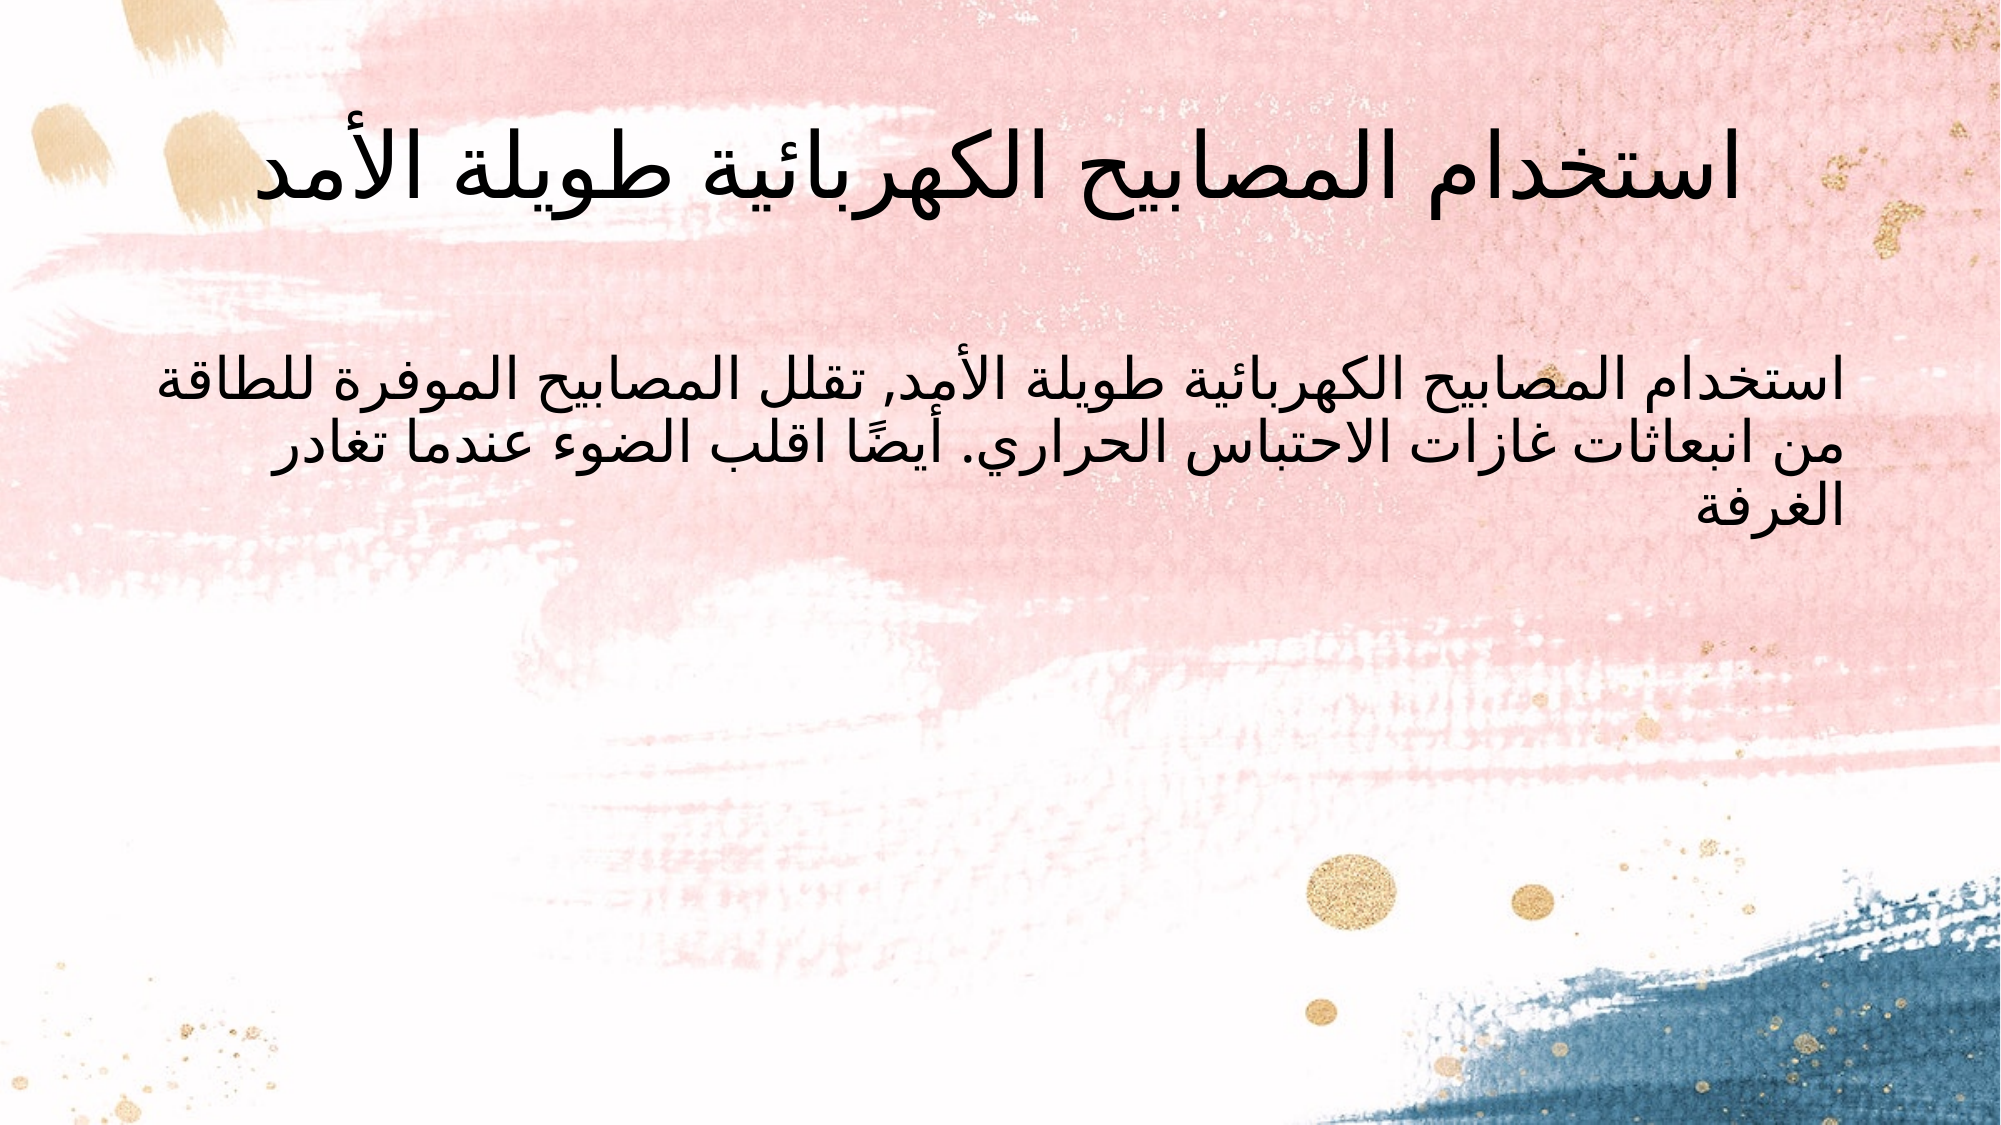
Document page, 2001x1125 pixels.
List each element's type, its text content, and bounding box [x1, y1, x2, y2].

title استخدام المصابيح الكهربائية طويلة الأمد [137, 59, 1863, 278]
list استخدام المصابيح الكهربائية طويلة الأمد, تقلل المصابيح الموفرة للطاقة من انبعاثات غازات الاحتباس الحراري. أيضًا اقلب الضوء عندما تغادر الغرفة [137, 342, 1863, 1056]
picture [0, 0, 2001, 1125]
